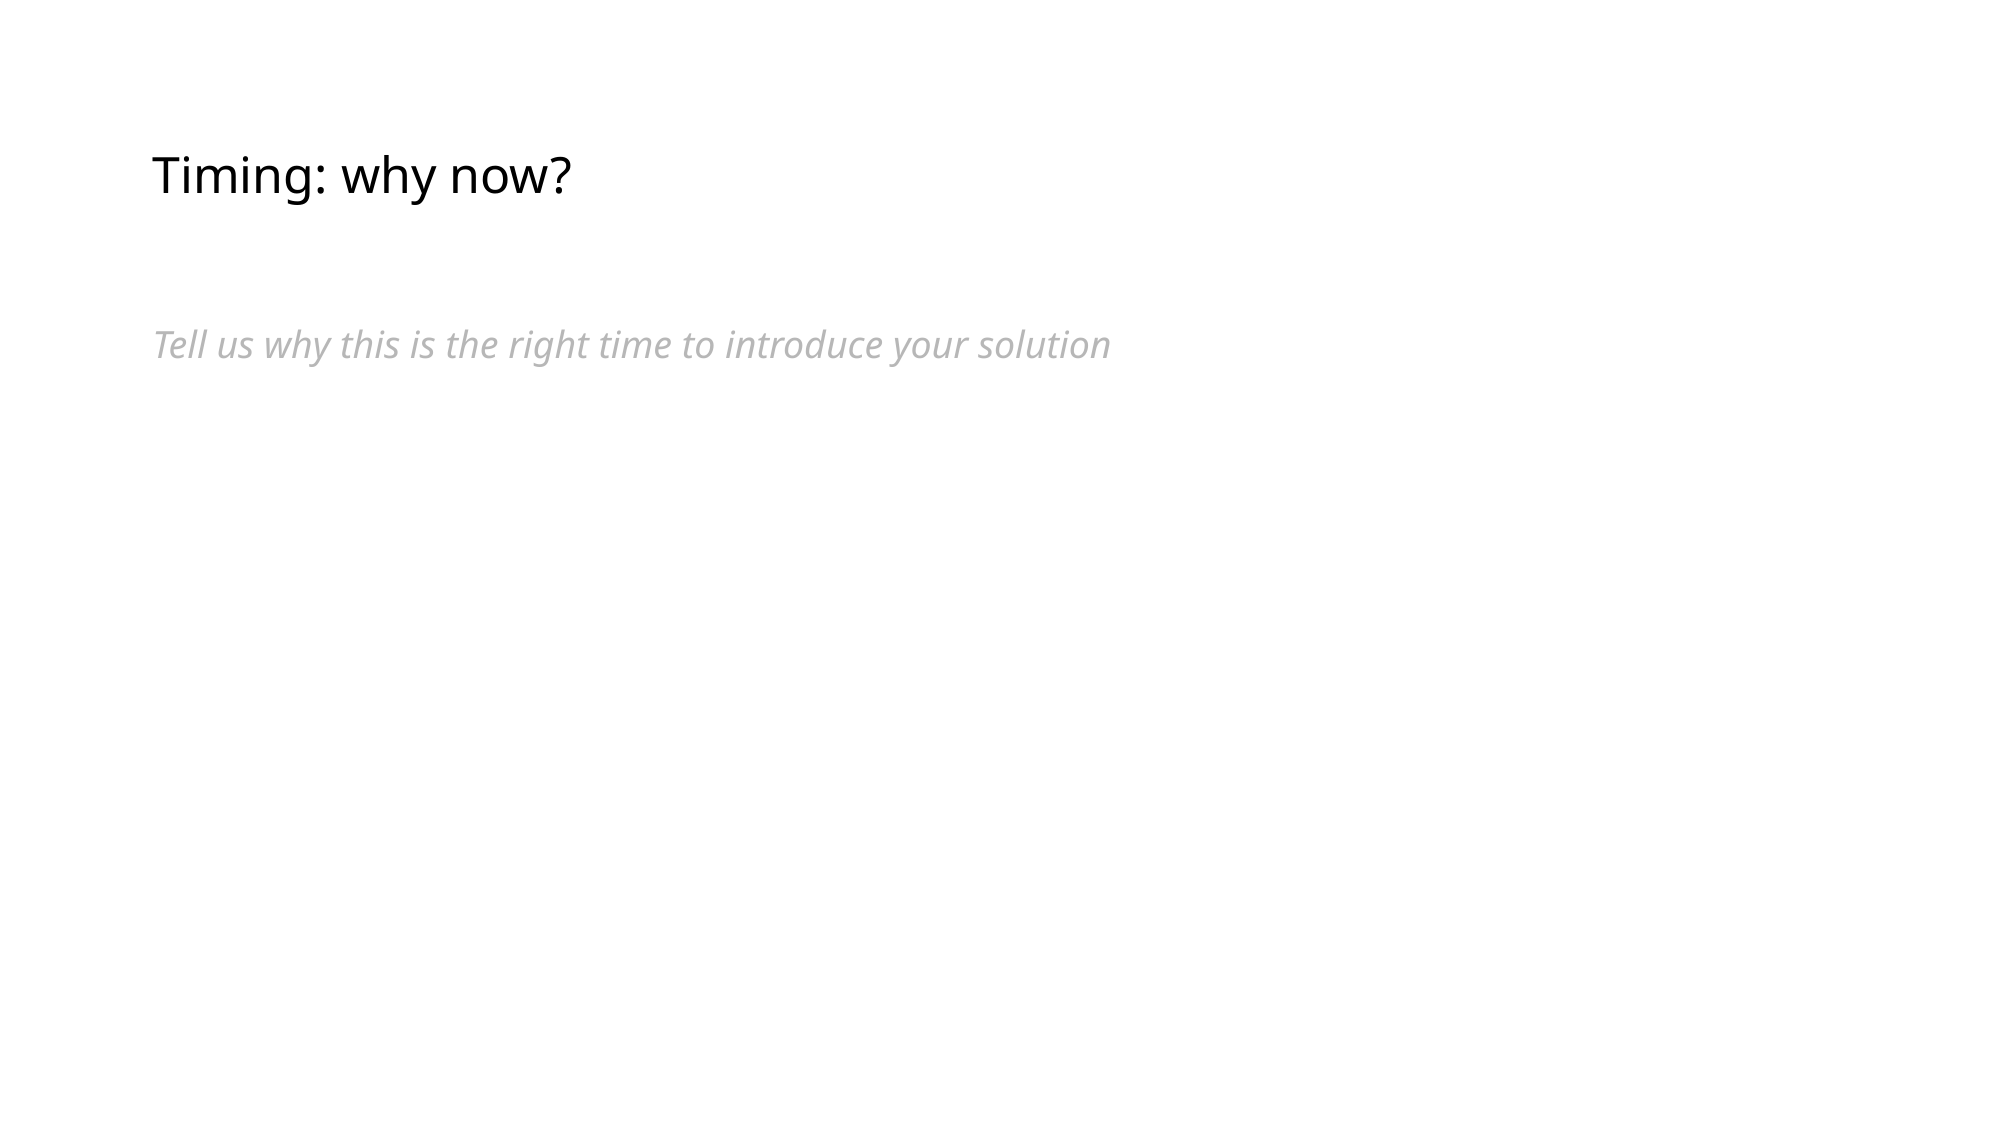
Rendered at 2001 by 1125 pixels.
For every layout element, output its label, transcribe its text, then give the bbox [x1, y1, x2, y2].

title Timing: why now? [137, 59, 1863, 278]
list Tell us why this is the right time to introduce your solution [137, 299, 1863, 1014]
